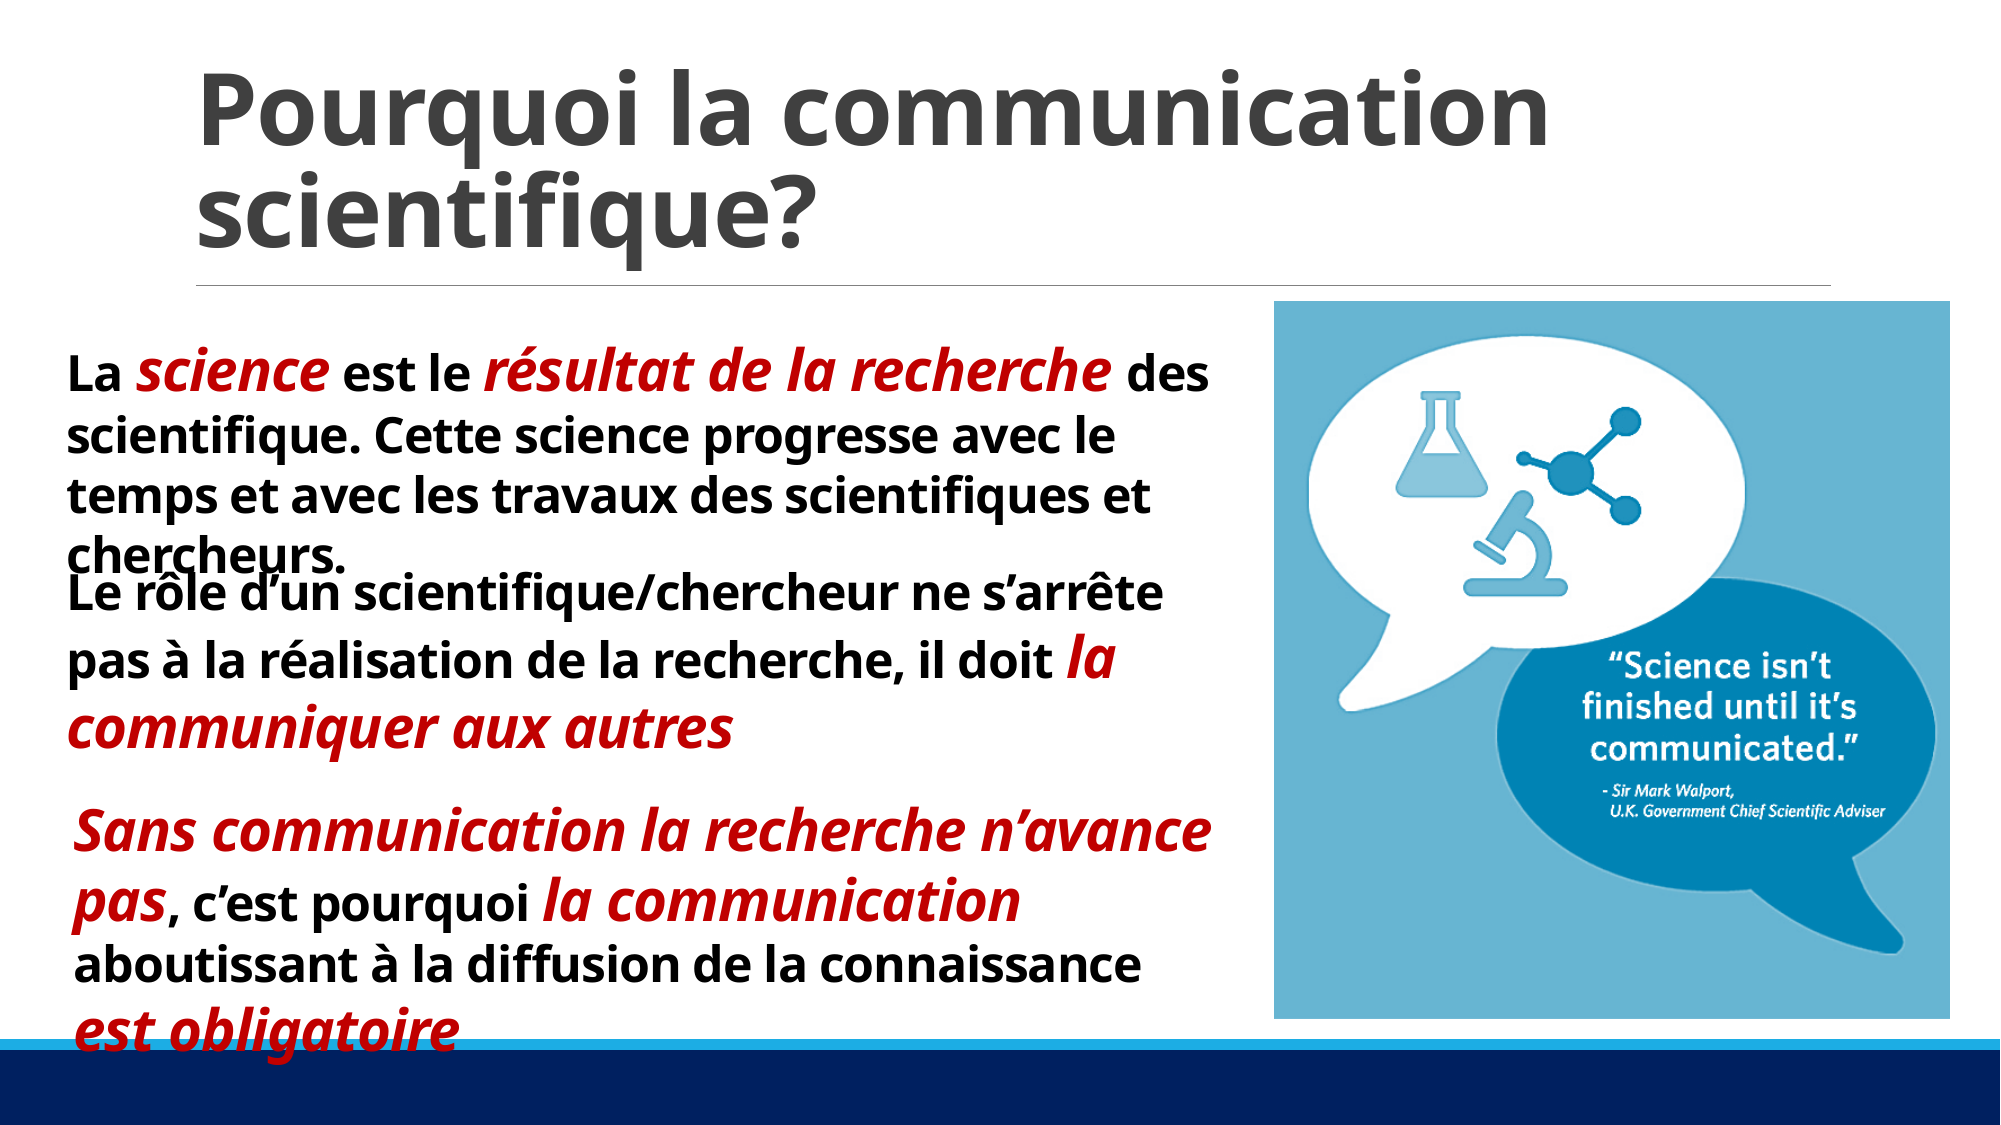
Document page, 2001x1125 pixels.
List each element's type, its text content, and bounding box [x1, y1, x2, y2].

text_box Le rôle d’un scientifique/chercheur ne s’arrête pas à la réalisation de la recherche, il doit la communiquer aux autres [51, 553, 1229, 768]
title Pourquoi la communication scientifique? [180, 47, 1830, 285]
text_box La science est le résultat de la recherche des scientifique. Cette science progresse avec le temps et avec les travaux des scientifiques et chercheurs. [51, 325, 1258, 591]
picture [1274, 300, 1951, 1019]
text_box Sans communication la recherche n’avance pas, c’est pourquoi la communication aboutissant à la diffusion de la connaissance est obligatoire [58, 785, 1229, 1071]
